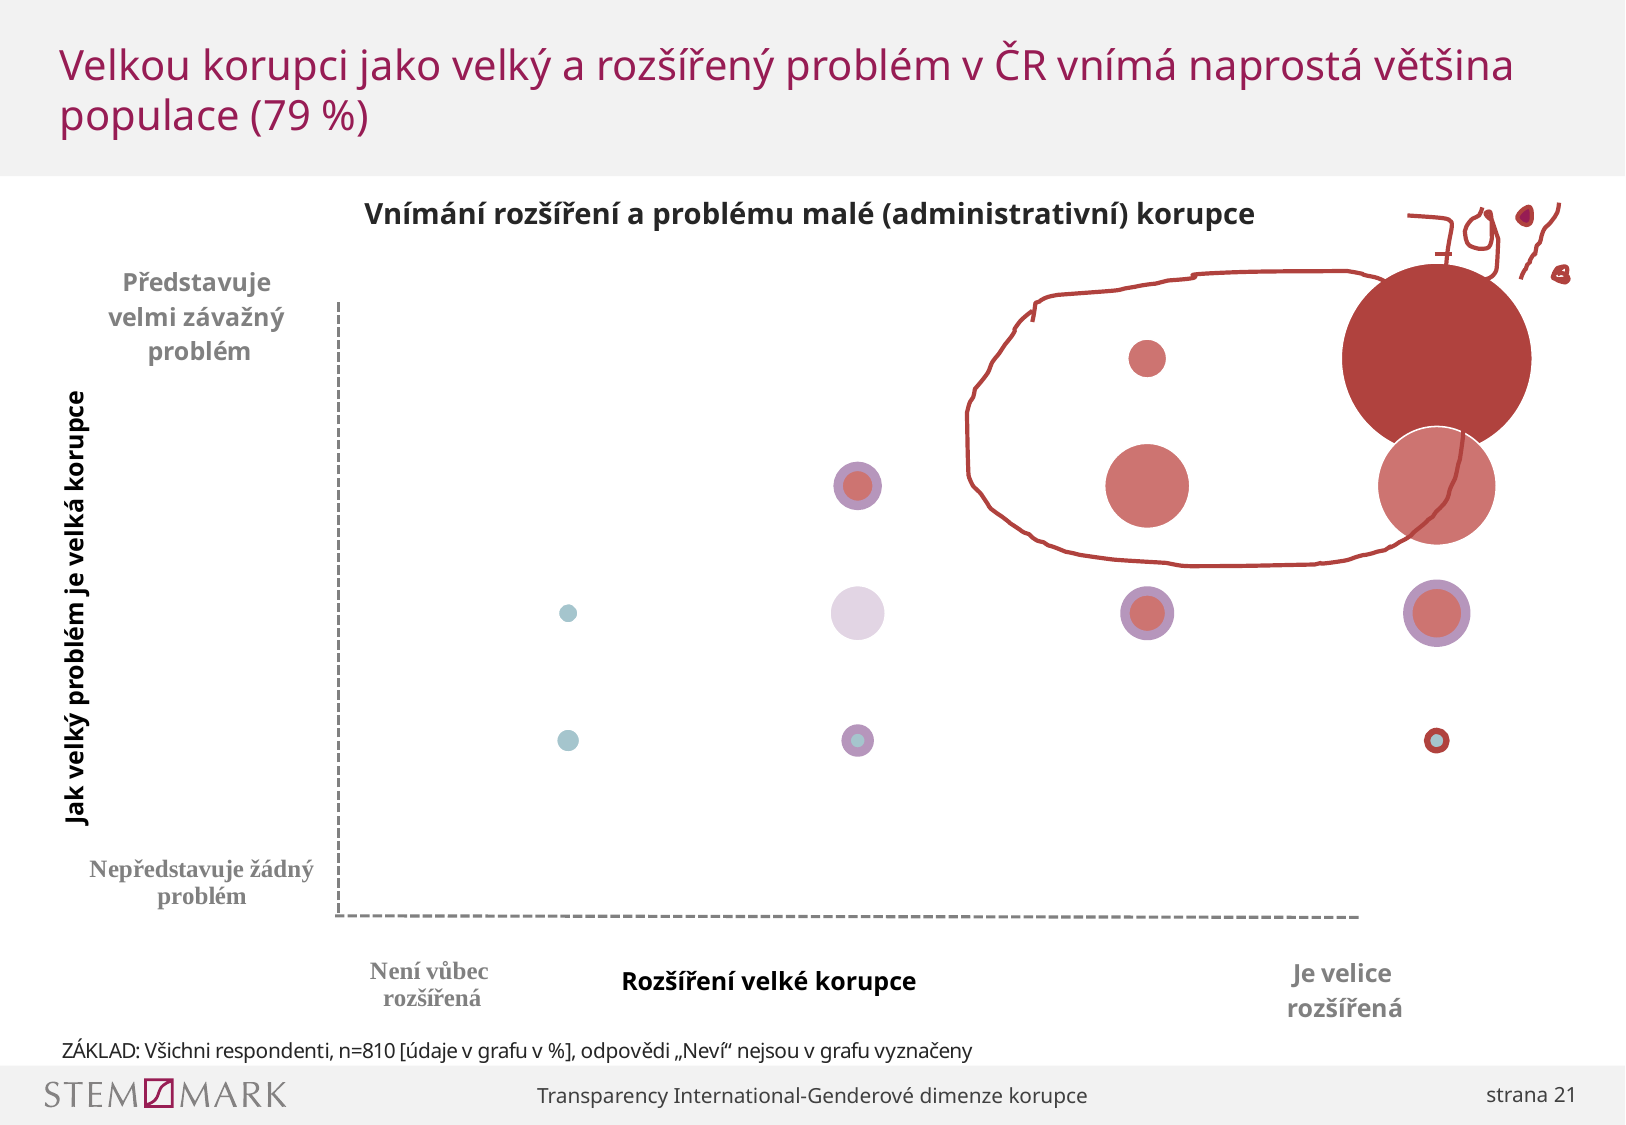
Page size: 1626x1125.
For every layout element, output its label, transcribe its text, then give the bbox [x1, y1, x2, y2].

text_box [1541, 202, 1562, 229]
text_box [1463, 206, 1498, 229]
text_box [1407, 213, 1454, 229]
title Velkou korupci jako velký a rozšířený problém v ČR vnímá naprostá většina populace (79 %) [44, 0, 1581, 178]
chart [46, 230, 1582, 1083]
text_box [1515, 204, 1534, 228]
text_box Vnímání rozšíření a problému malé (administrativní) korupce [47, 180, 1582, 230]
